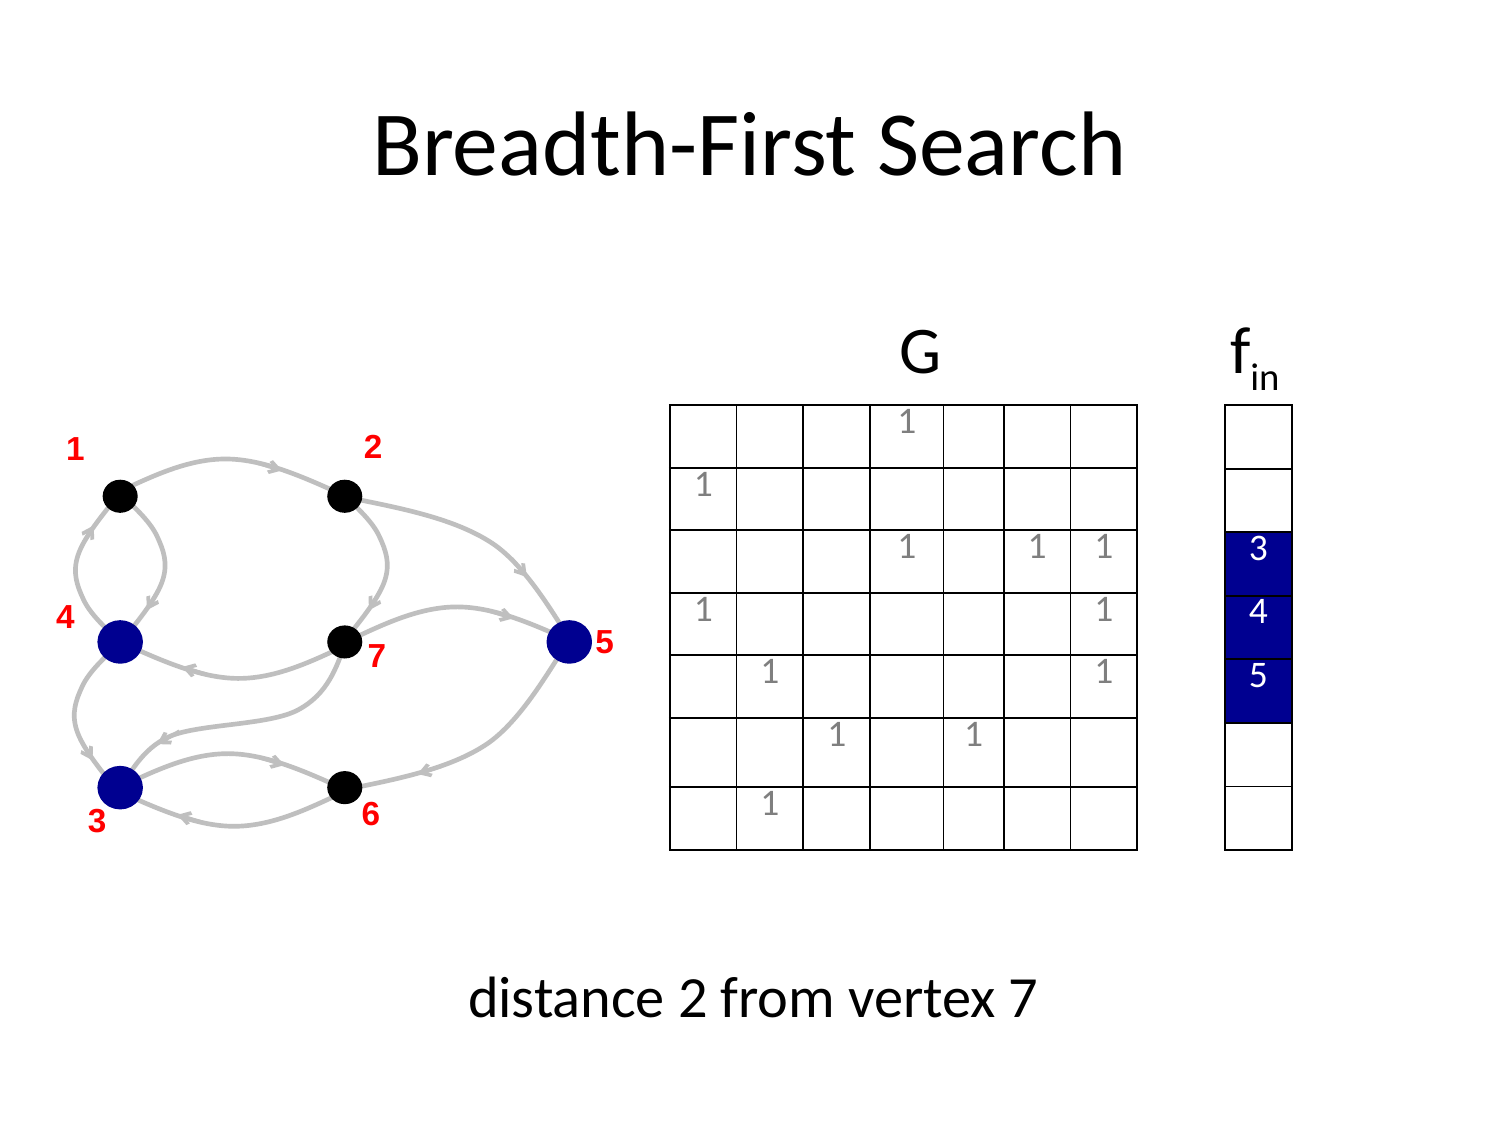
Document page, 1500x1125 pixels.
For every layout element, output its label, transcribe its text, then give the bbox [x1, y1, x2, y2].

table_cell [737, 531, 802, 592]
table_header [1226, 406, 1291, 468]
table_cell [1071, 469, 1136, 529]
table_cell [737, 719, 802, 786]
table_cell [1071, 788, 1136, 849]
text_box fin [1215, 299, 1295, 406]
table_header [1005, 406, 1070, 467]
table_cell 1 [737, 788, 802, 849]
table_cell [944, 531, 1003, 592]
title Breadth-First Search [75, 45, 1425, 233]
table_cell 1 [1005, 531, 1070, 592]
table_cell [737, 594, 802, 654]
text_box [37, 417, 633, 851]
table_cell [804, 656, 869, 717]
text_box distance 2 from vertex 7 [453, 951, 1054, 1037]
table_cell [737, 469, 802, 529]
table_cell [1071, 719, 1136, 786]
table_cell 1 [944, 719, 1003, 786]
table_cell 1 [1071, 594, 1136, 654]
table_cell 1 [804, 719, 869, 786]
table_cell 3 [1226, 533, 1291, 595]
table_cell [1005, 656, 1070, 717]
table_cell [804, 594, 869, 654]
table_cell [804, 788, 869, 849]
table_cell [944, 594, 1003, 654]
table_cell [1005, 594, 1070, 654]
table_cell 1 [1071, 531, 1136, 592]
table_header 1 [871, 406, 943, 467]
table_cell [944, 469, 1003, 529]
table_cell [1226, 724, 1291, 786]
table_cell [1005, 788, 1070, 849]
table_cell [671, 656, 736, 717]
table_header [804, 406, 869, 467]
table_cell 1 [671, 594, 736, 654]
table_cell 5 [1226, 660, 1291, 722]
table_cell [871, 469, 943, 529]
table_cell 1 [871, 531, 943, 592]
table_cell [1005, 469, 1070, 529]
table_cell [871, 788, 943, 849]
table_cell [804, 531, 869, 592]
table_cell [871, 594, 943, 654]
table_cell 1 [1071, 656, 1136, 717]
table_header [1071, 406, 1136, 467]
table_cell [1005, 719, 1070, 786]
table_cell [804, 469, 869, 529]
table_header [737, 406, 802, 467]
table_header [671, 406, 736, 467]
table_cell 1 [671, 469, 736, 529]
table_cell [671, 531, 736, 592]
table_cell [871, 719, 943, 786]
text_box G [884, 299, 957, 395]
table_header [944, 406, 1003, 467]
table_cell 1 [737, 656, 802, 717]
table_cell [671, 719, 736, 786]
table_cell [1226, 470, 1291, 531]
table_cell [944, 788, 1003, 849]
table_cell [671, 788, 736, 849]
table_cell [871, 656, 943, 717]
table_cell [944, 656, 1003, 717]
table_cell 4 [1226, 597, 1291, 658]
table_cell [1226, 787, 1291, 849]
